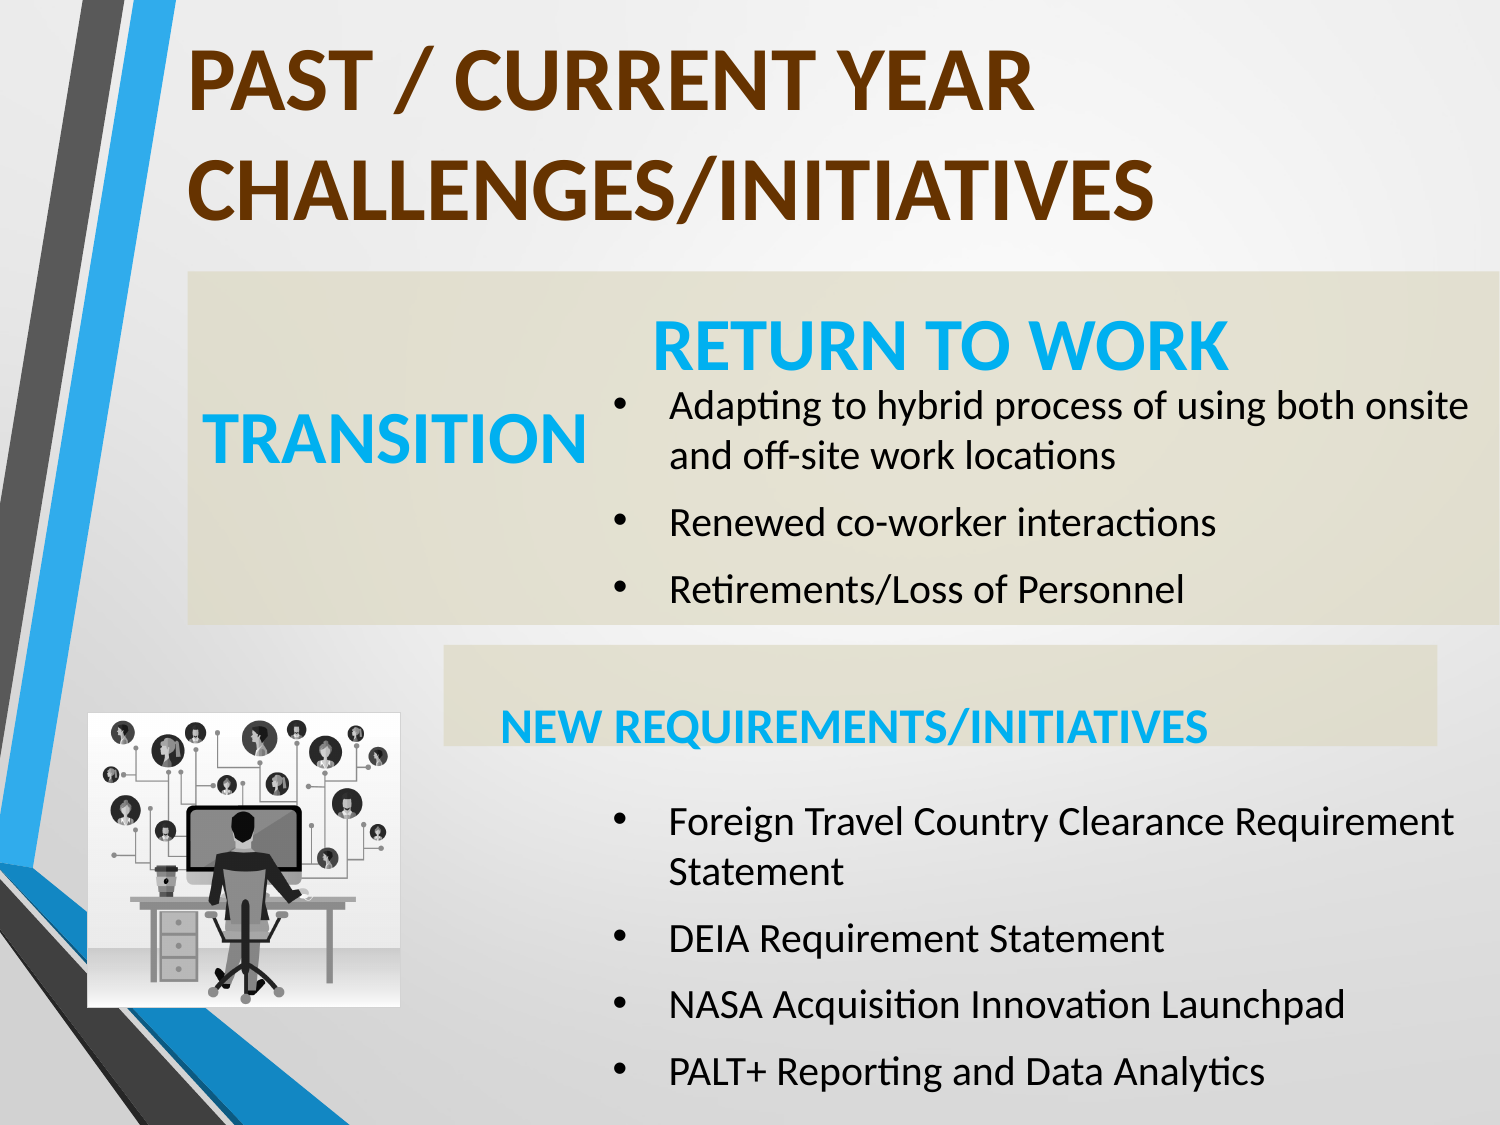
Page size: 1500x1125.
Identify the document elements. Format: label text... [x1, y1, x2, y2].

text_box New Requirements/Initiatives [442, 644, 1439, 747]
text_box Return To work Transition [186, 270, 1500, 626]
text_box Past / current year challenges/initiatives [187, 11, 1438, 247]
picture [87, 712, 402, 1008]
text_box Adapting to hybrid process of using both onsite and off-site work locations Renewed co-worker interactions Retirements/Loss of Personnel [612, 389, 1500, 600]
text_box Foreign Travel Country Clearance Requirement Statement DEIA Requirement Statement NASA Acquisition Innovation Launchpad PALT+ Reporting and Data Analytics [612, 778, 1500, 1109]
